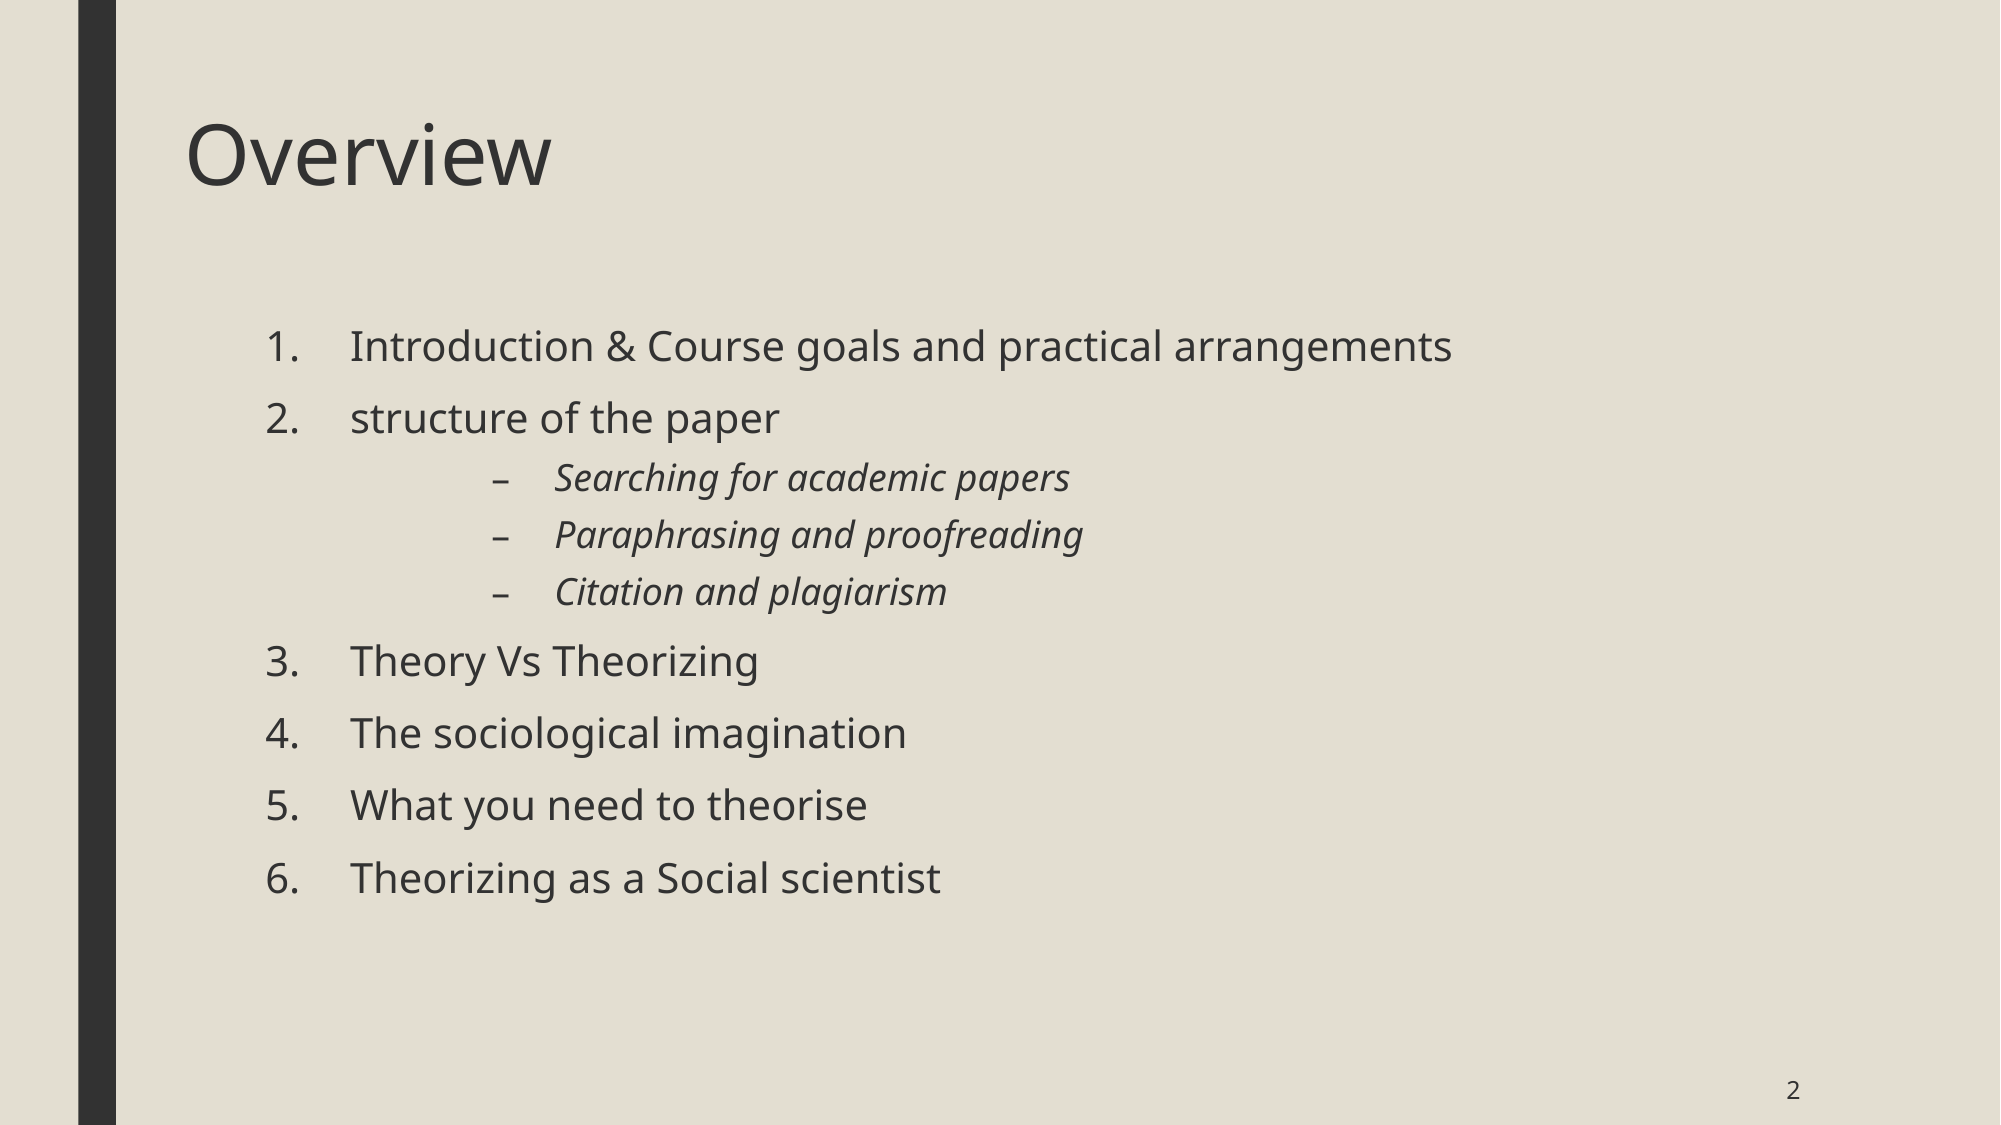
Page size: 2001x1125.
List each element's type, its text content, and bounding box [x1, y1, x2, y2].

slide_number 2 [1553, 1058, 1816, 1125]
title Overview [169, 105, 1617, 212]
list Introduction & Course goals and practical arrangements structure of the paper Searching for academic papers Paraphrasing and proofreading Citation and plagiarism Theory Vs Theorizing The sociological imagination What you need to theorise Theorizing as a Social scientist [239, 316, 1745, 1125]
